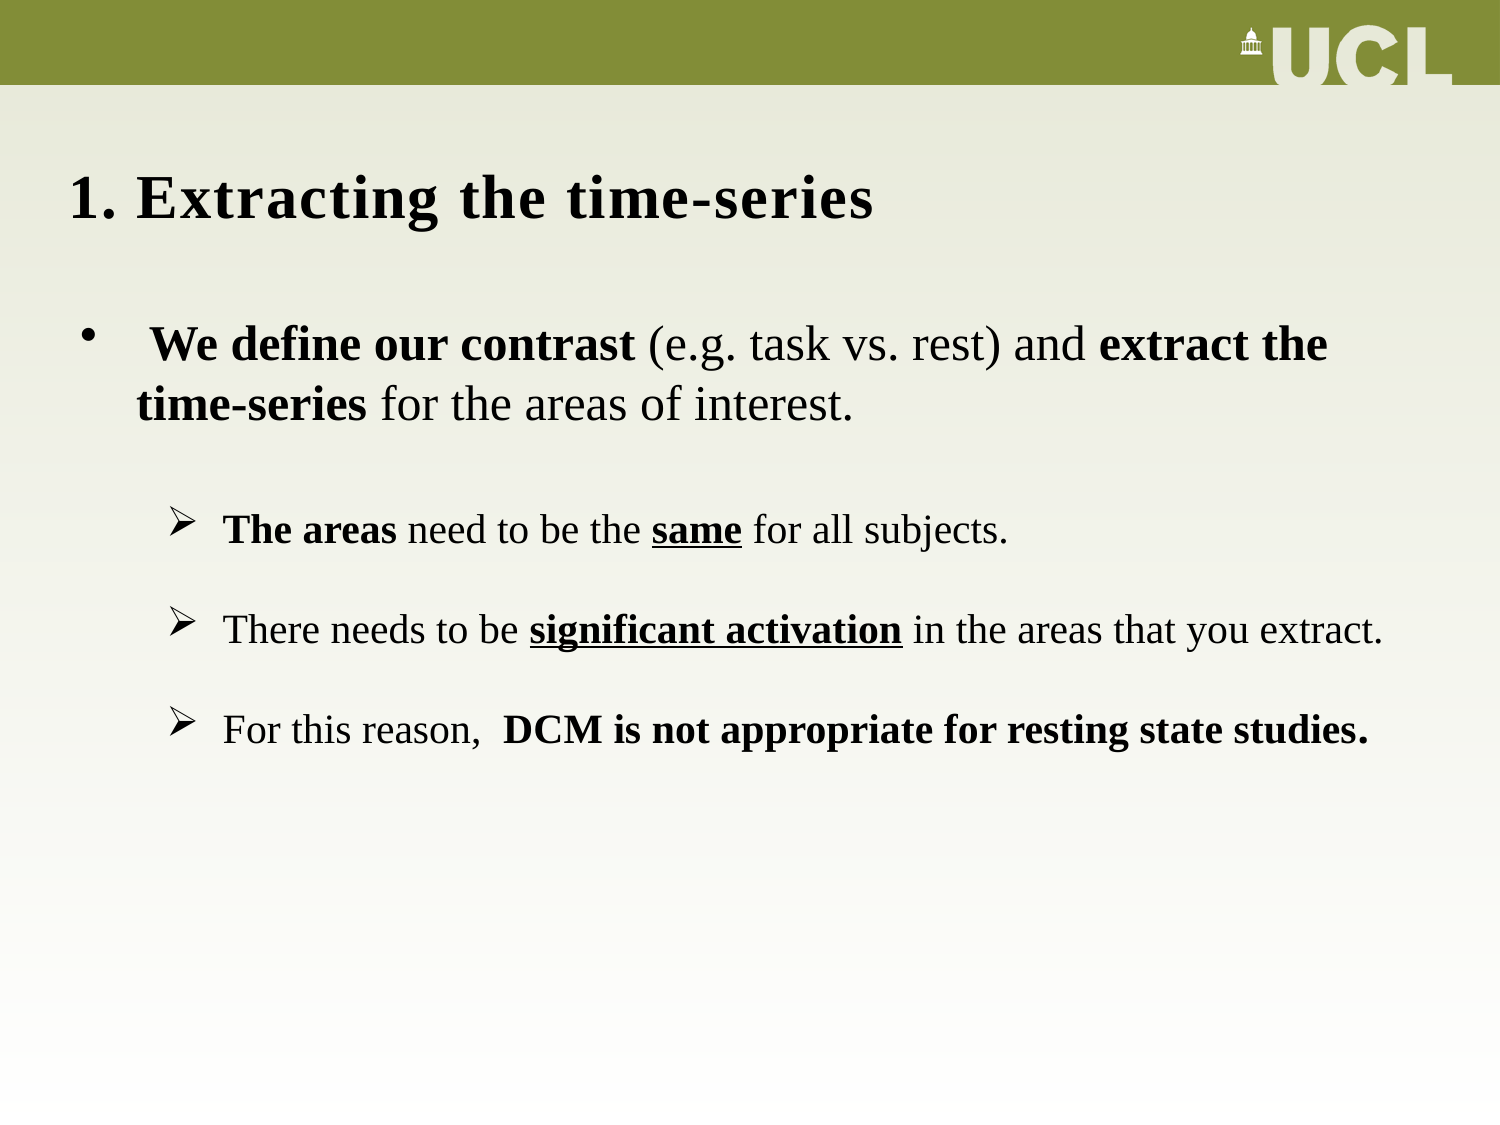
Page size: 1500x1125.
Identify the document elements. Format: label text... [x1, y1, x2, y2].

picture [0, 0, 1500, 85]
list We define our contrast (e.g. task vs. rest) and extract the time-series for the areas of interest. [64, 302, 1424, 457]
text_box The areas need to be the same for all subjects. There needs to be significant activation in the areas that you extract. For this reason, DCM is not appropriate for resting state studies. [76, 444, 1459, 760]
title 1. Extracting the time-series [53, 148, 1441, 244]
